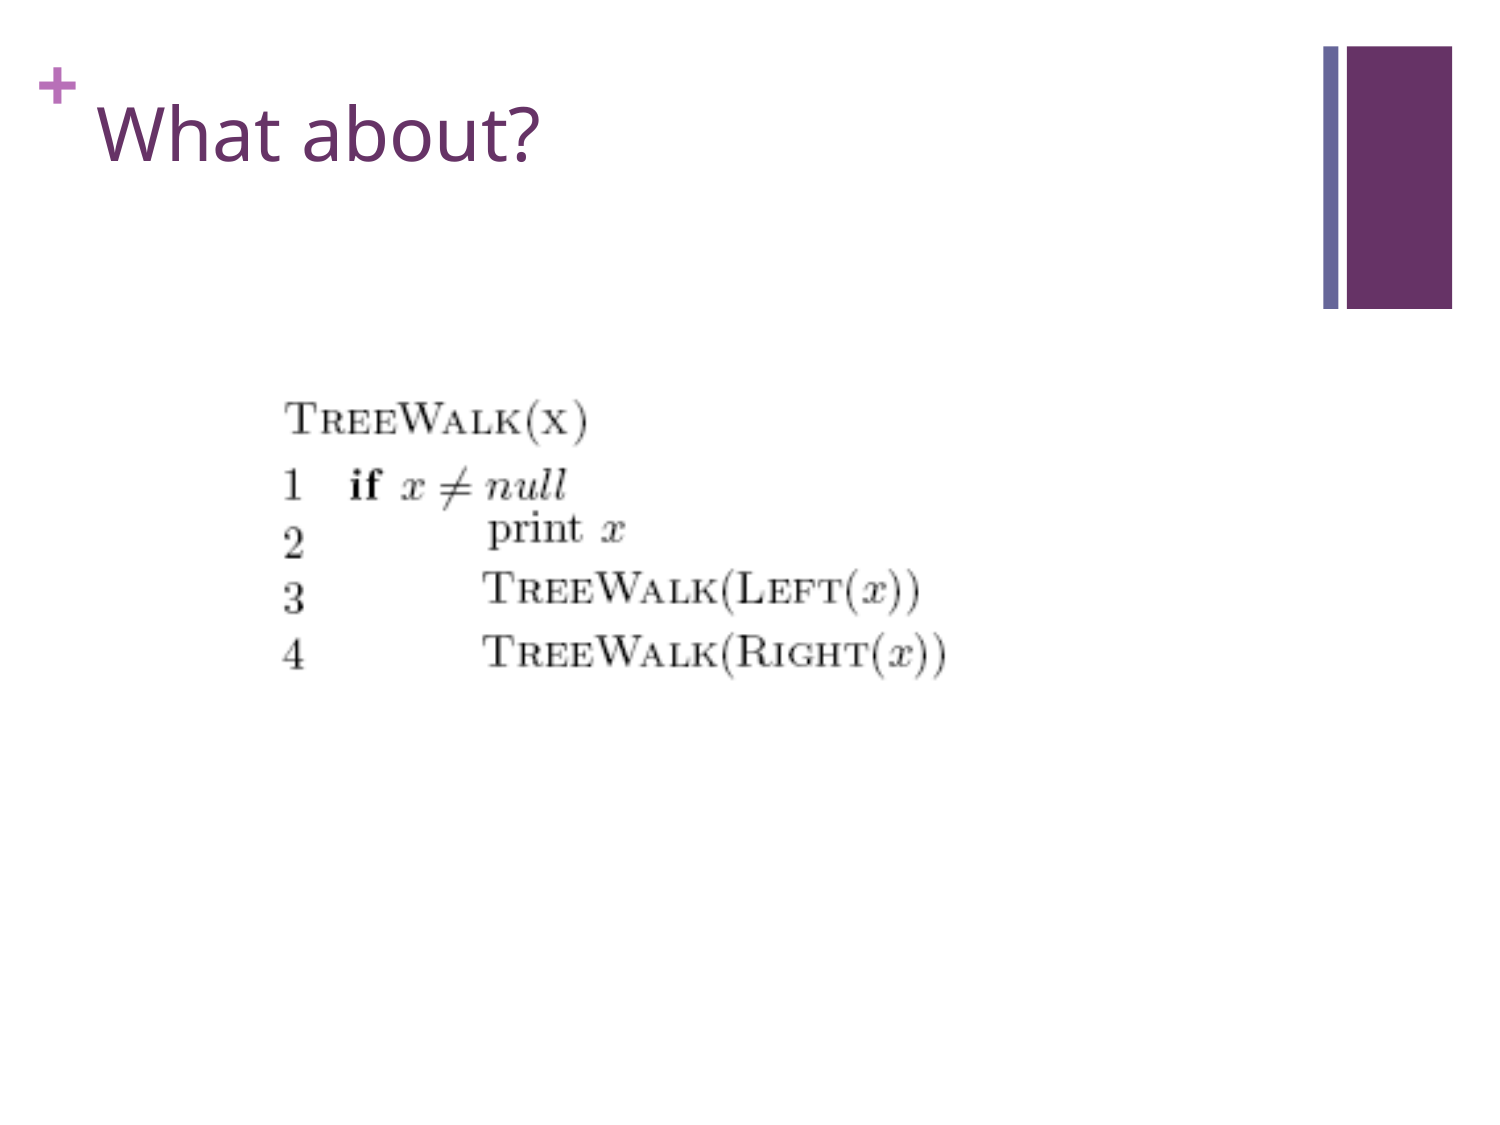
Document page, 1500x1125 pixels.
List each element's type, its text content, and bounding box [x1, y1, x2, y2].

title What about? [81, 79, 1322, 263]
picture [274, 386, 1188, 694]
